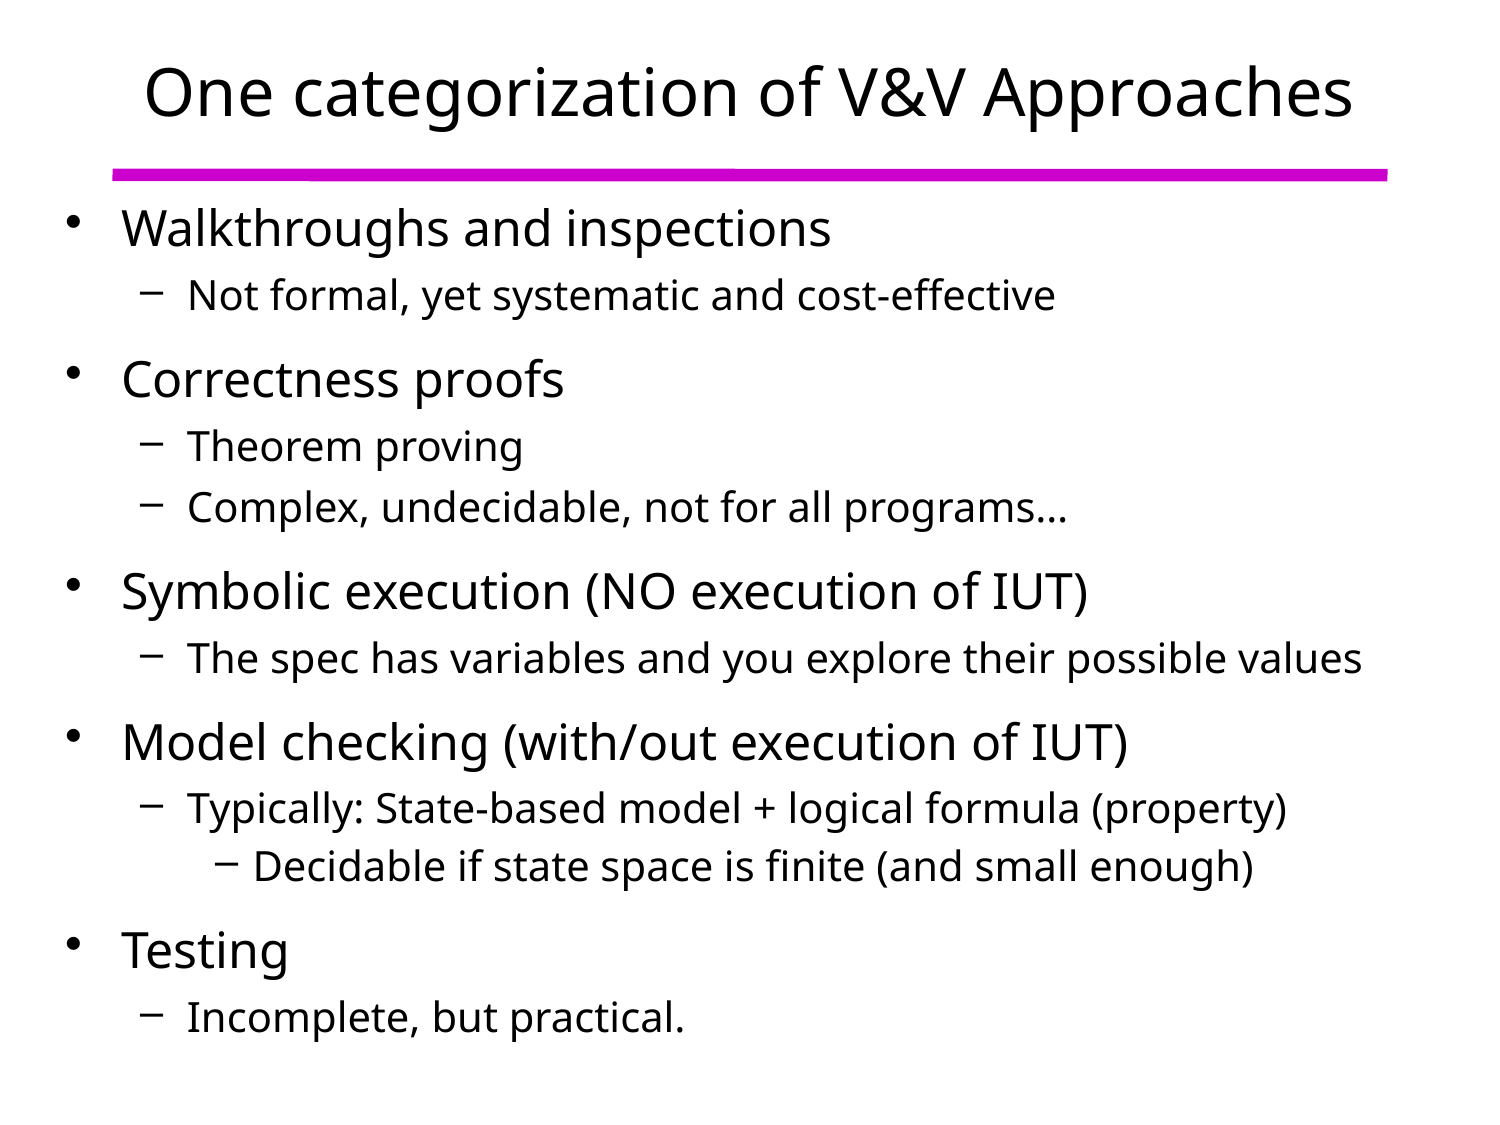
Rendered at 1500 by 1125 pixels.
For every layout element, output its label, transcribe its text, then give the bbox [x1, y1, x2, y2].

title One categorization of V&V Approaches [112, 18, 1388, 162]
list Walkthroughs and inspections Not formal, yet systematic and cost-effective Correctness proofs Theorem proving Complex, undecidable, not for all programs… Symbolic execution (NO execution of IUT) The spec has variables and you explore their possible values Model checking (with/out execution of IUT) Typically: State-based model + logical formula (property) Decidable if state space is finite (and small enough) Testing Incomplete, but practical. [49, 196, 1451, 997]
